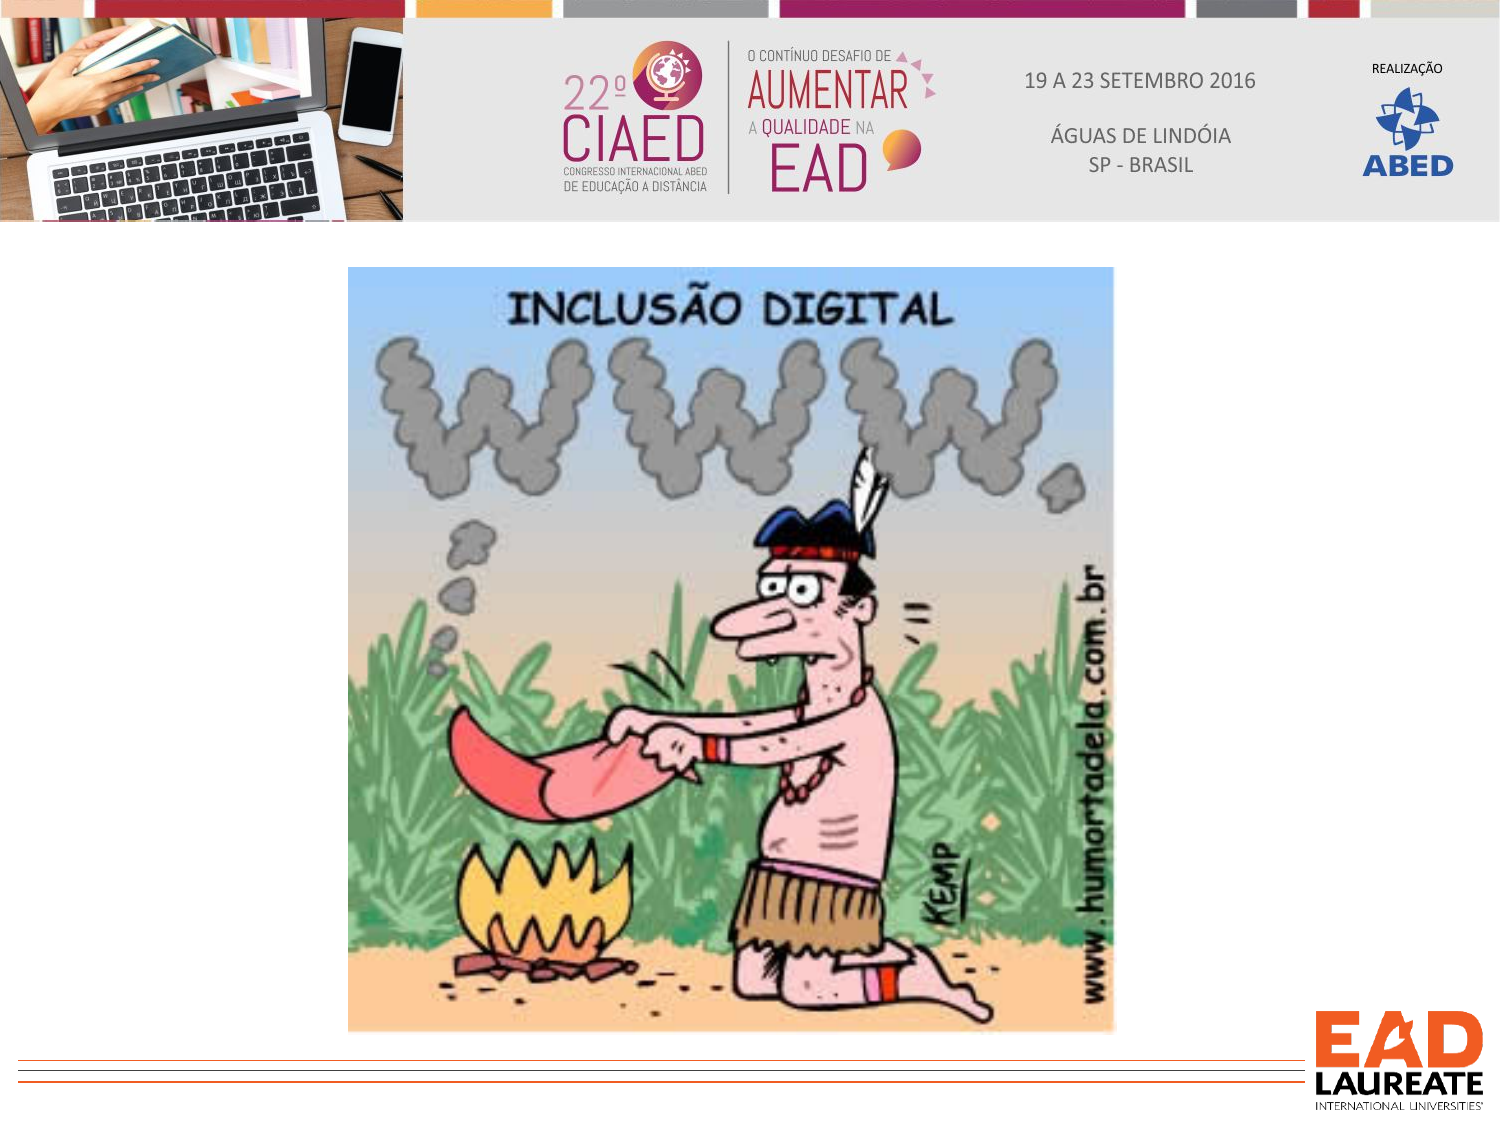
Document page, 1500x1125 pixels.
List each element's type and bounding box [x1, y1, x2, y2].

picture [1316, 1011, 1483, 1110]
picture [348, 266, 1117, 1036]
picture [0, 0, 1500, 222]
